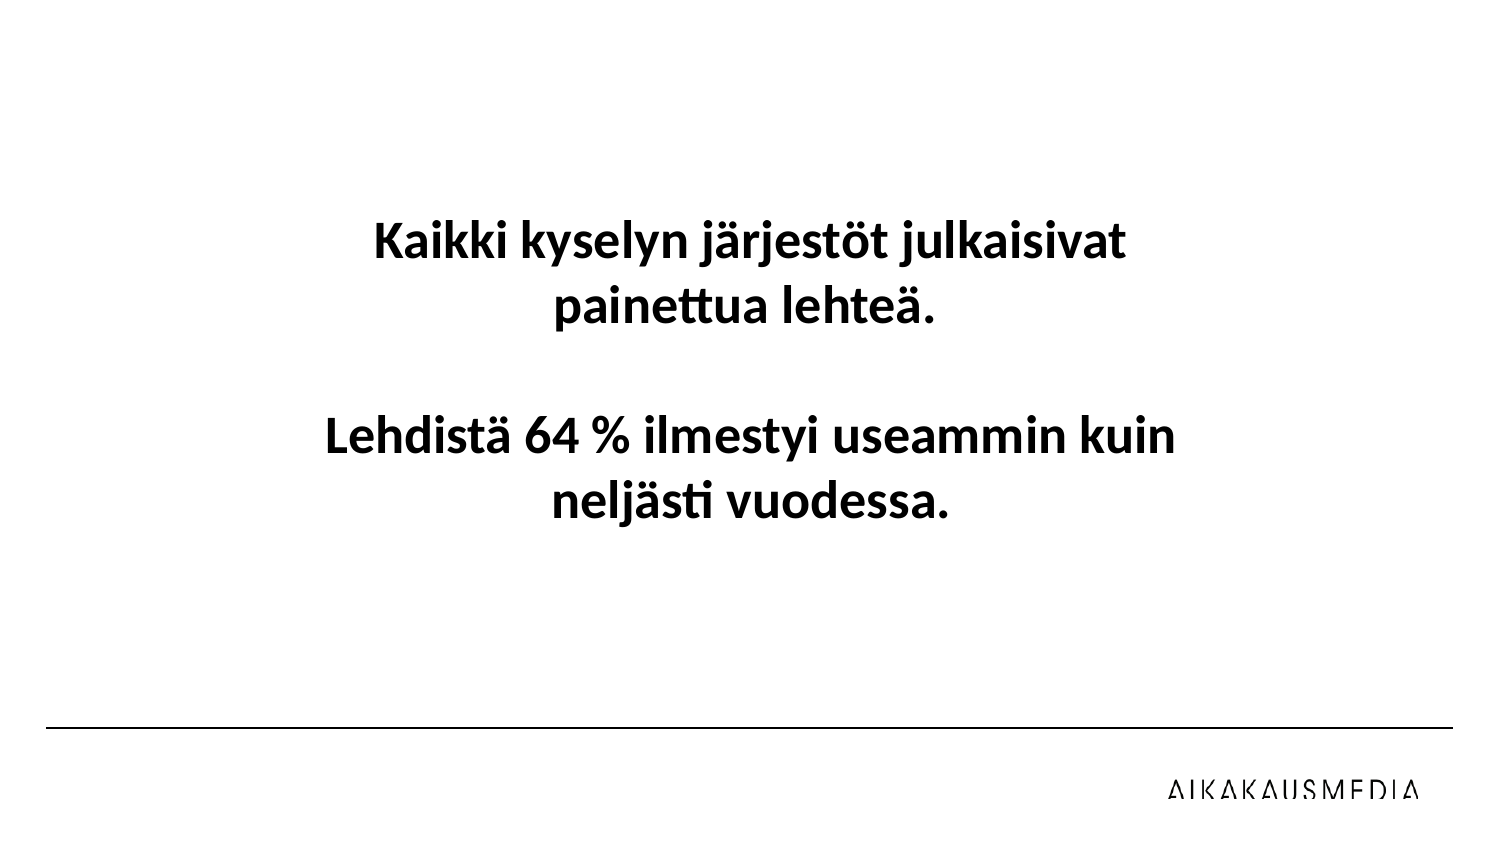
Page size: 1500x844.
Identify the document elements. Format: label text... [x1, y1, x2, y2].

text_box Kaikki kyselyn järjestöt julkaisivat painettua lehteä. Lehdistä 64 % ilmestyi useammin kuin neljästi vuodessa. [253, 92, 1250, 641]
